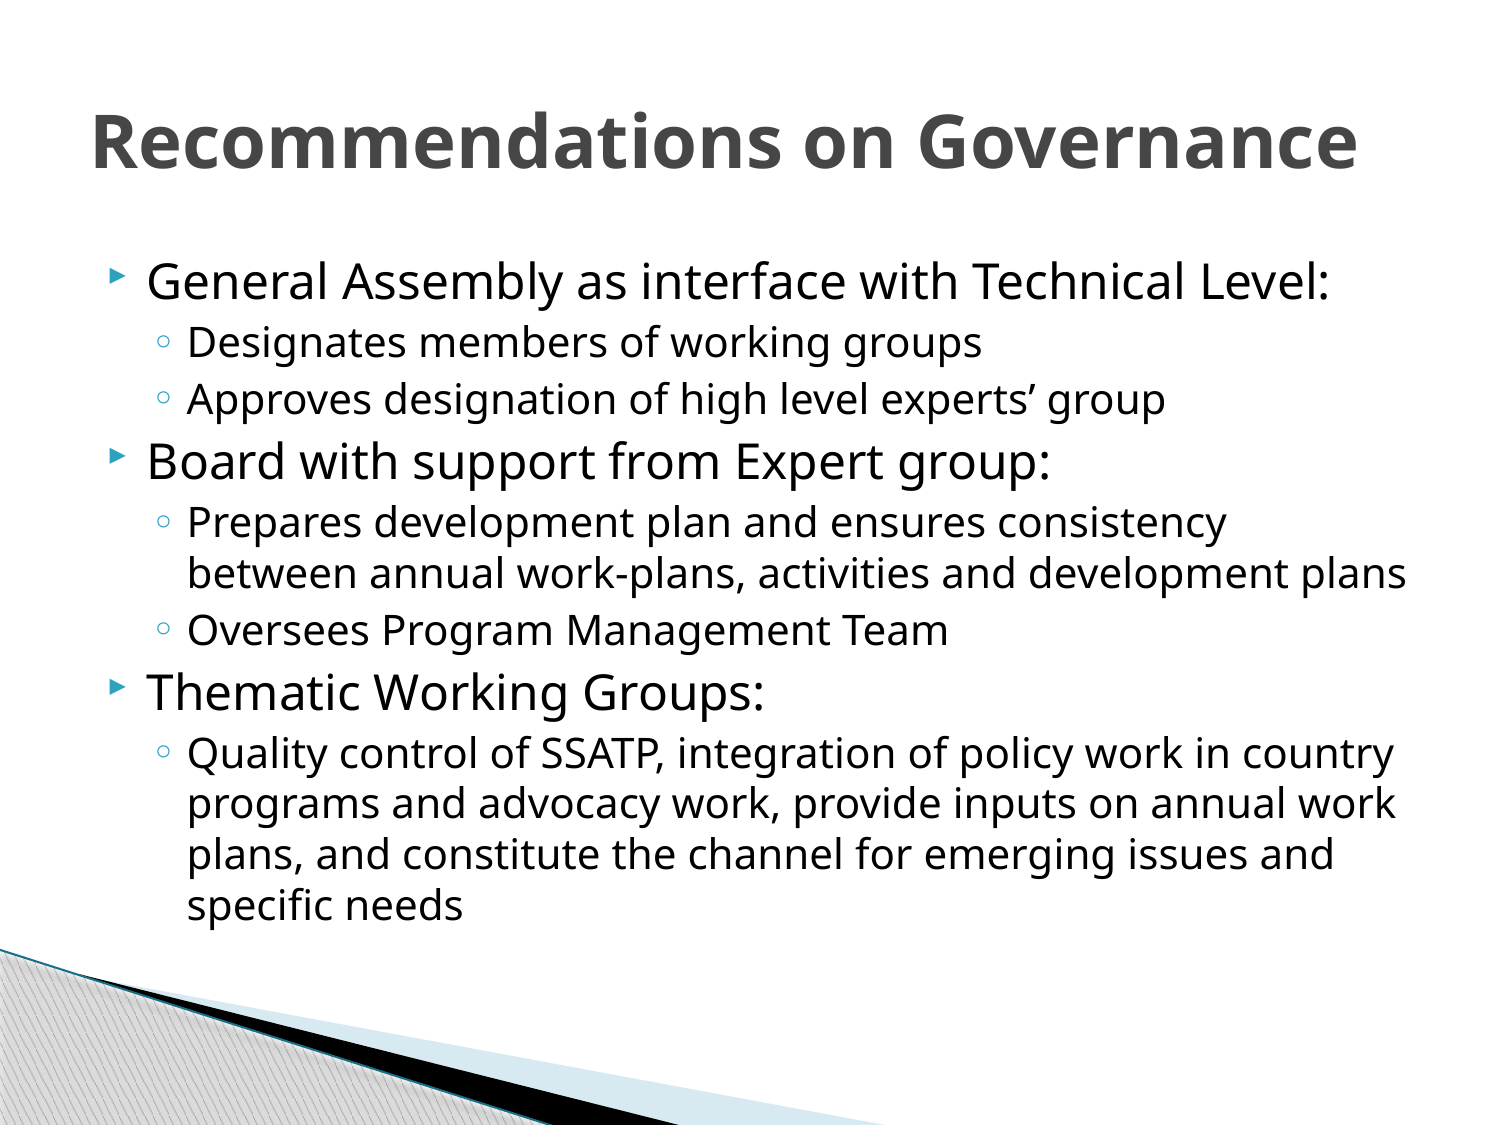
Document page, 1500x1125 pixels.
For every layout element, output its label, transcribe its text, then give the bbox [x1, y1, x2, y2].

title Recommendations on Governance [75, 45, 1425, 233]
list General Assembly as interface with Technical Level: Designates members of working groups Approves designation of high level experts’ group Board with support from Expert group: Prepares development plan and ensures consistency between annual work-plans, activities and development plans Oversees Program Management Team Thematic Working Groups: Quality control of SSATP, integration of policy work in country programs and advocacy work, provide inputs on annual work plans, and constitute the channel for emerging issues and specific needs [75, 243, 1425, 986]
